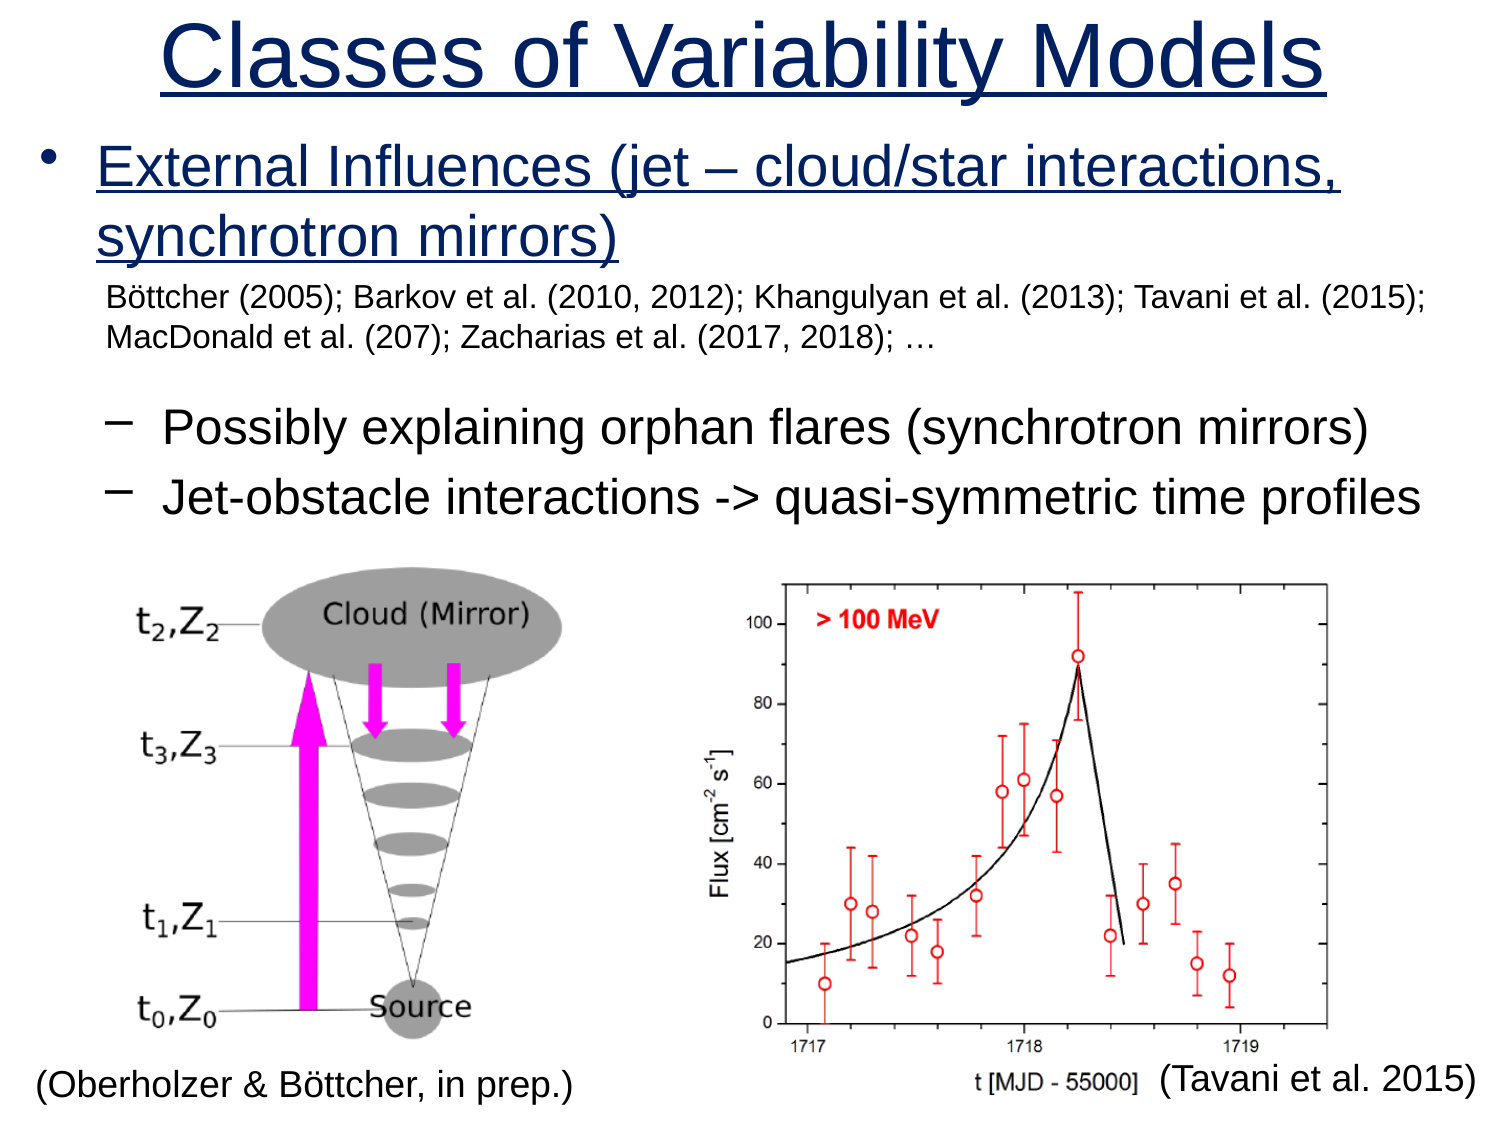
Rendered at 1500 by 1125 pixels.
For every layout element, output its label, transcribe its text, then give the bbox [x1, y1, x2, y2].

text_box (Oberholzer & Böttcher, in prep.) [20, 1052, 646, 1113]
text_box (Tavani et al. 2015) [1391, 1046, 1500, 1106]
list External Influences (jet – cloud/star interactions, synchrotron mirrors) Böttcher (2005); Barkov et al. (2010, 2012); Khangulyan et al. (2013); Tavani et al. (2015); MacDonald et al. (207); Zacharias et al. (2017, 2018); … Possibly explaining orphan flares (synchrotron mirrors) Jet-obstacle interactions -> quasi-symmetric time profiles [24, 120, 1463, 1125]
title Classes of Variability Models [68, 0, 1419, 120]
picture [662, 549, 1387, 1116]
picture [68, 487, 576, 1063]
